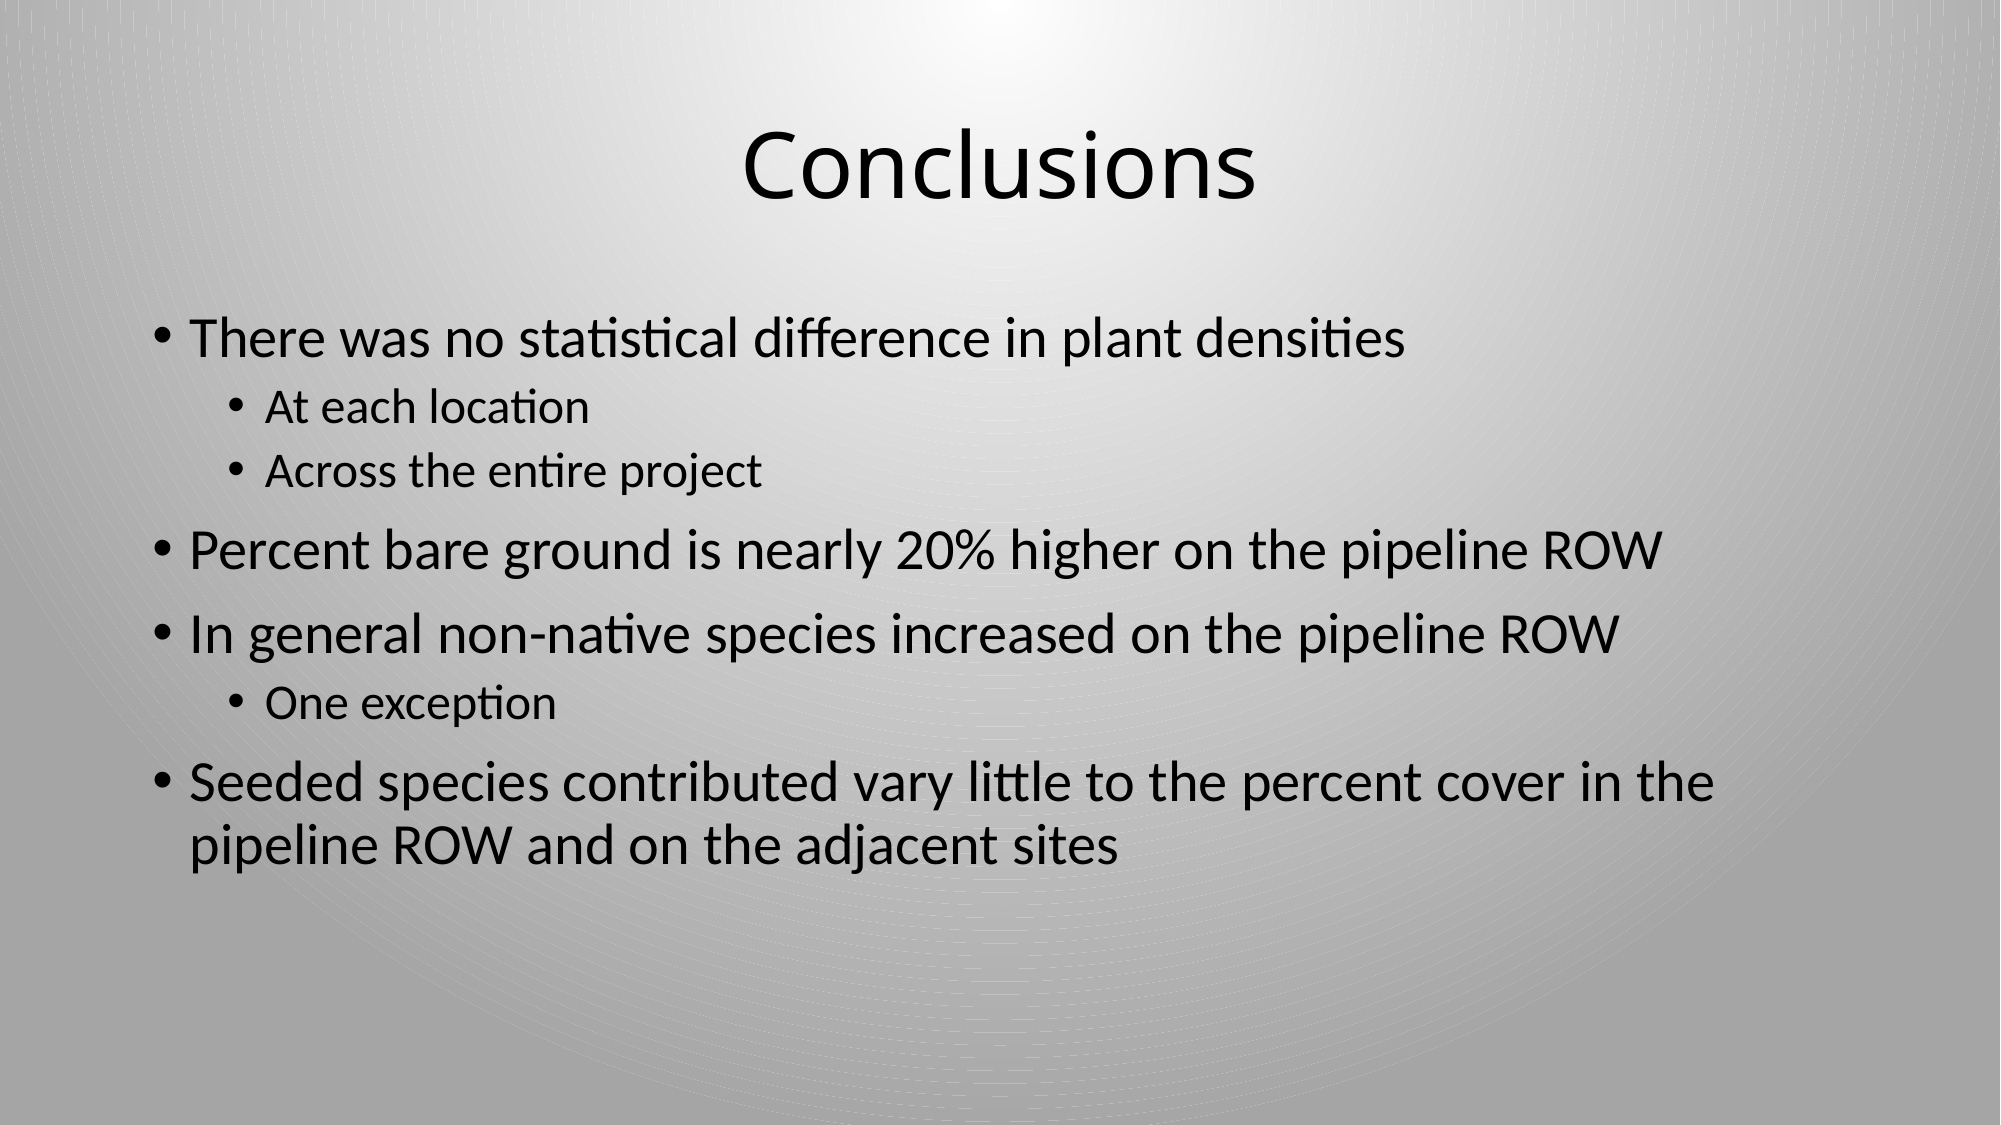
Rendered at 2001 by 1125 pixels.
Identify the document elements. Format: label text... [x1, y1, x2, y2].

list There was no statistical difference in plant densities At each location Across the entire project Percent bare ground is nearly 20% higher on the pipeline ROW In general non-native species increased on the pipeline ROW One exception Seeded species contributed vary little to the percent cover in the pipeline ROW and on the adjacent sites [137, 299, 1863, 1014]
title Conclusions [137, 59, 1863, 278]
